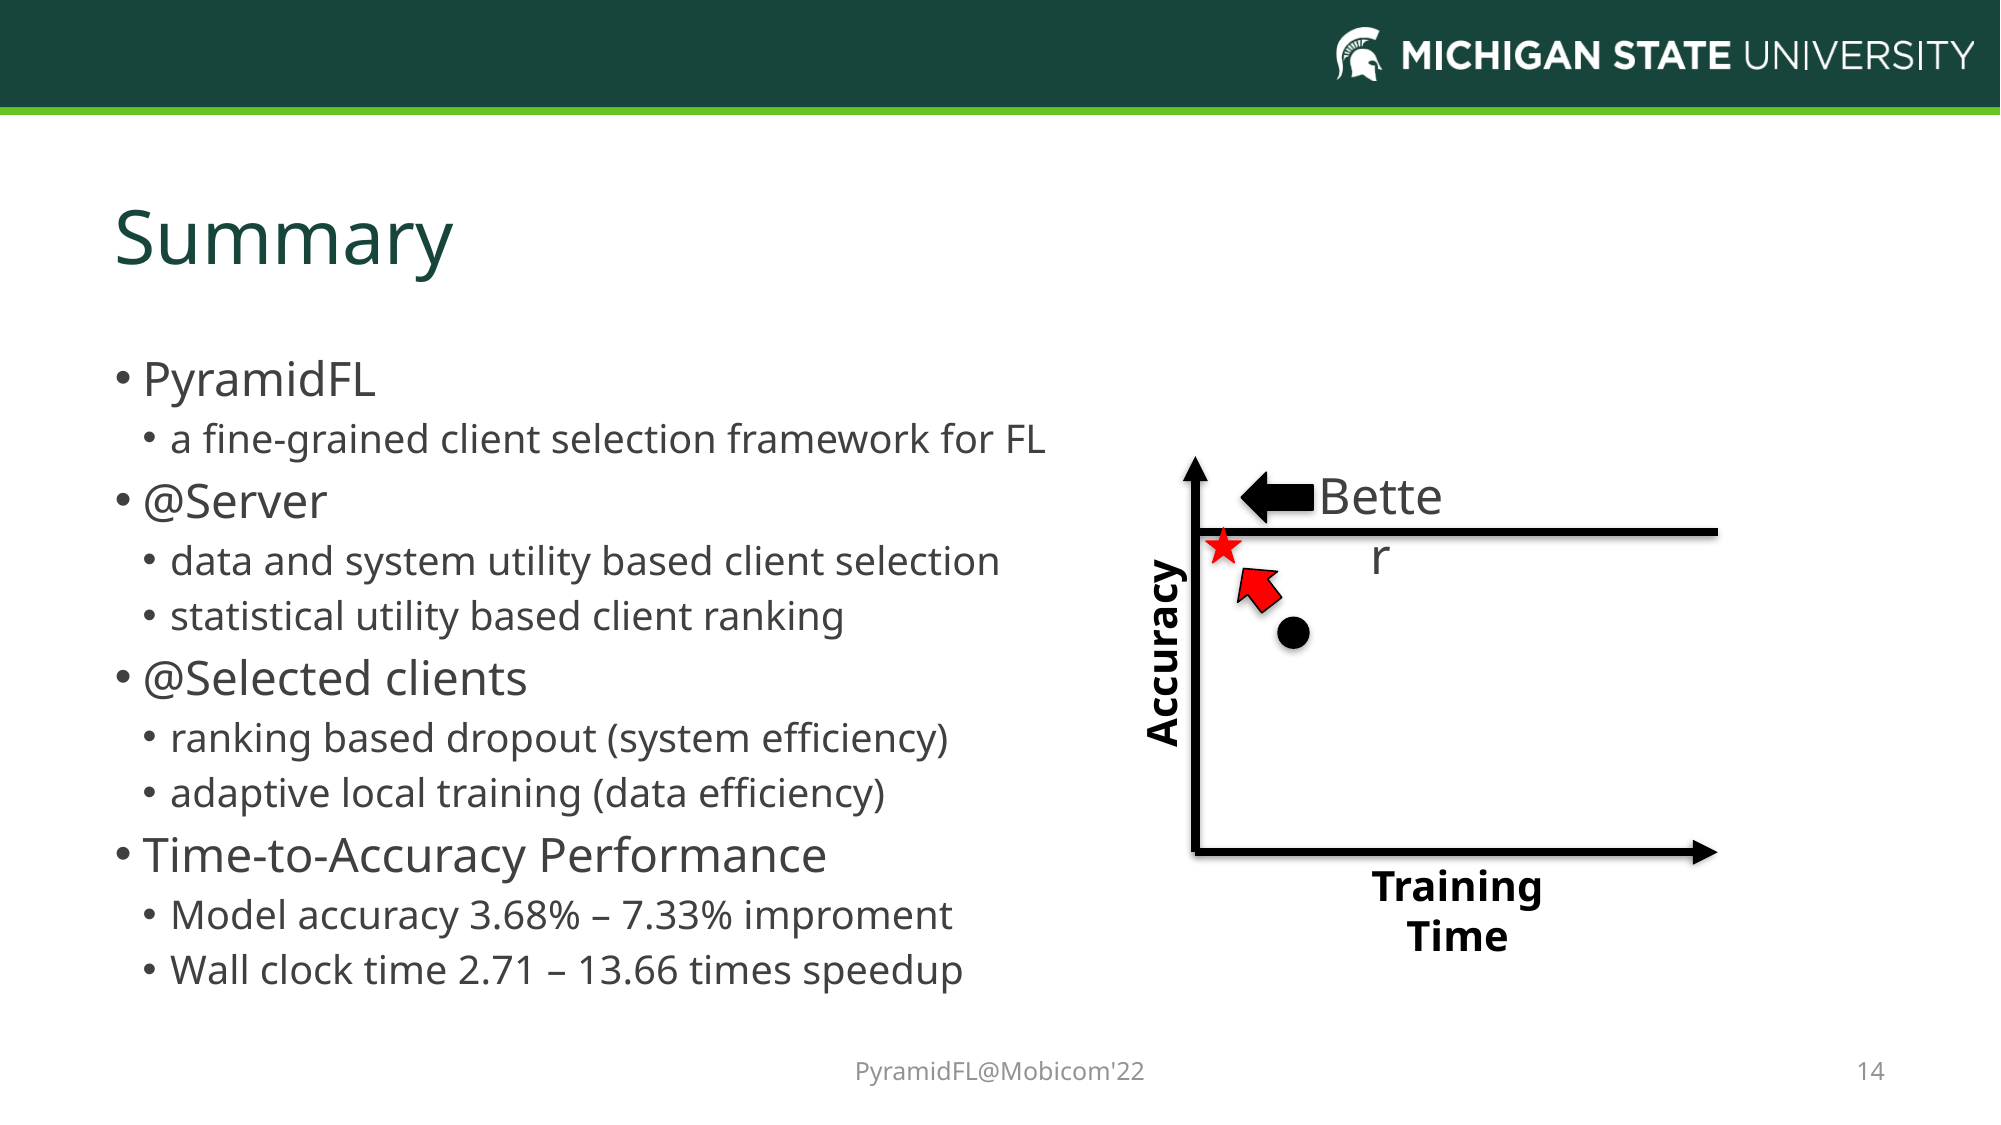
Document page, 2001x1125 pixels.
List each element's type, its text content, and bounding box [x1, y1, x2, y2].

footer PyramidFL@Mobicom'22 [683, 1042, 1317, 1103]
title Summary [99, 182, 1900, 317]
text_box Training Time [1305, 860, 1609, 968]
list PyramidFL a fine-grained client selection framework for FL @Server data and system utility based client selection statistical utility based client ranking @Selected clients ranking based dropout (system efficiency) adaptive local training (data efficiency) Time-to-Accuracy Performance Model accuracy 3.68% – 7.33% improment Wall clock time 2.71 – 13.66 times speedup [99, 341, 1900, 1002]
text_box [1205, 542, 1242, 564]
text_box [1236, 567, 1283, 614]
text_box [1277, 616, 1310, 649]
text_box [1197, 457, 1719, 534]
slide_number 14 [1433, 1042, 1900, 1103]
text_box Accuracy [1127, 495, 1191, 814]
